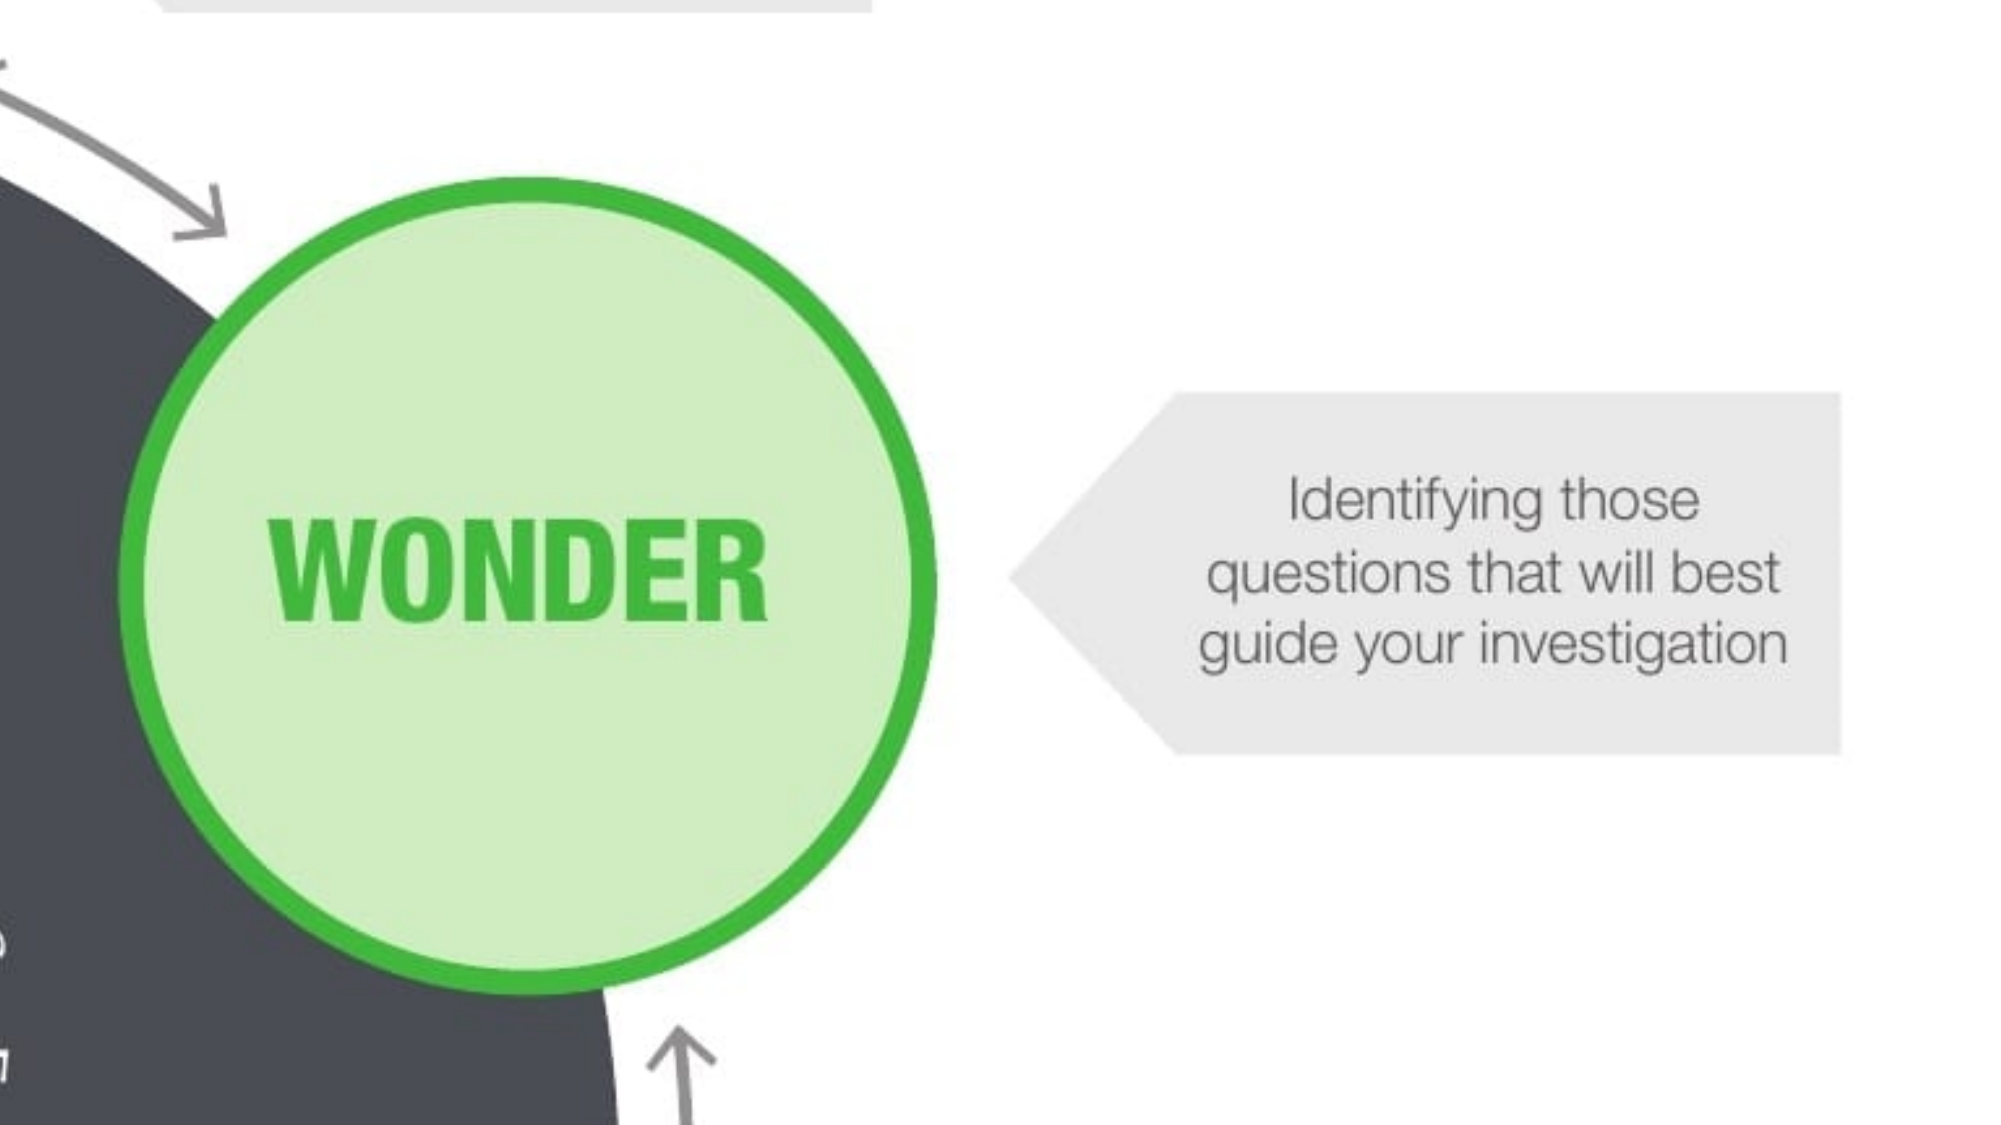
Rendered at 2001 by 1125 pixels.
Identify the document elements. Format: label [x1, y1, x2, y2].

list [0, 0, 2000, 1125]
